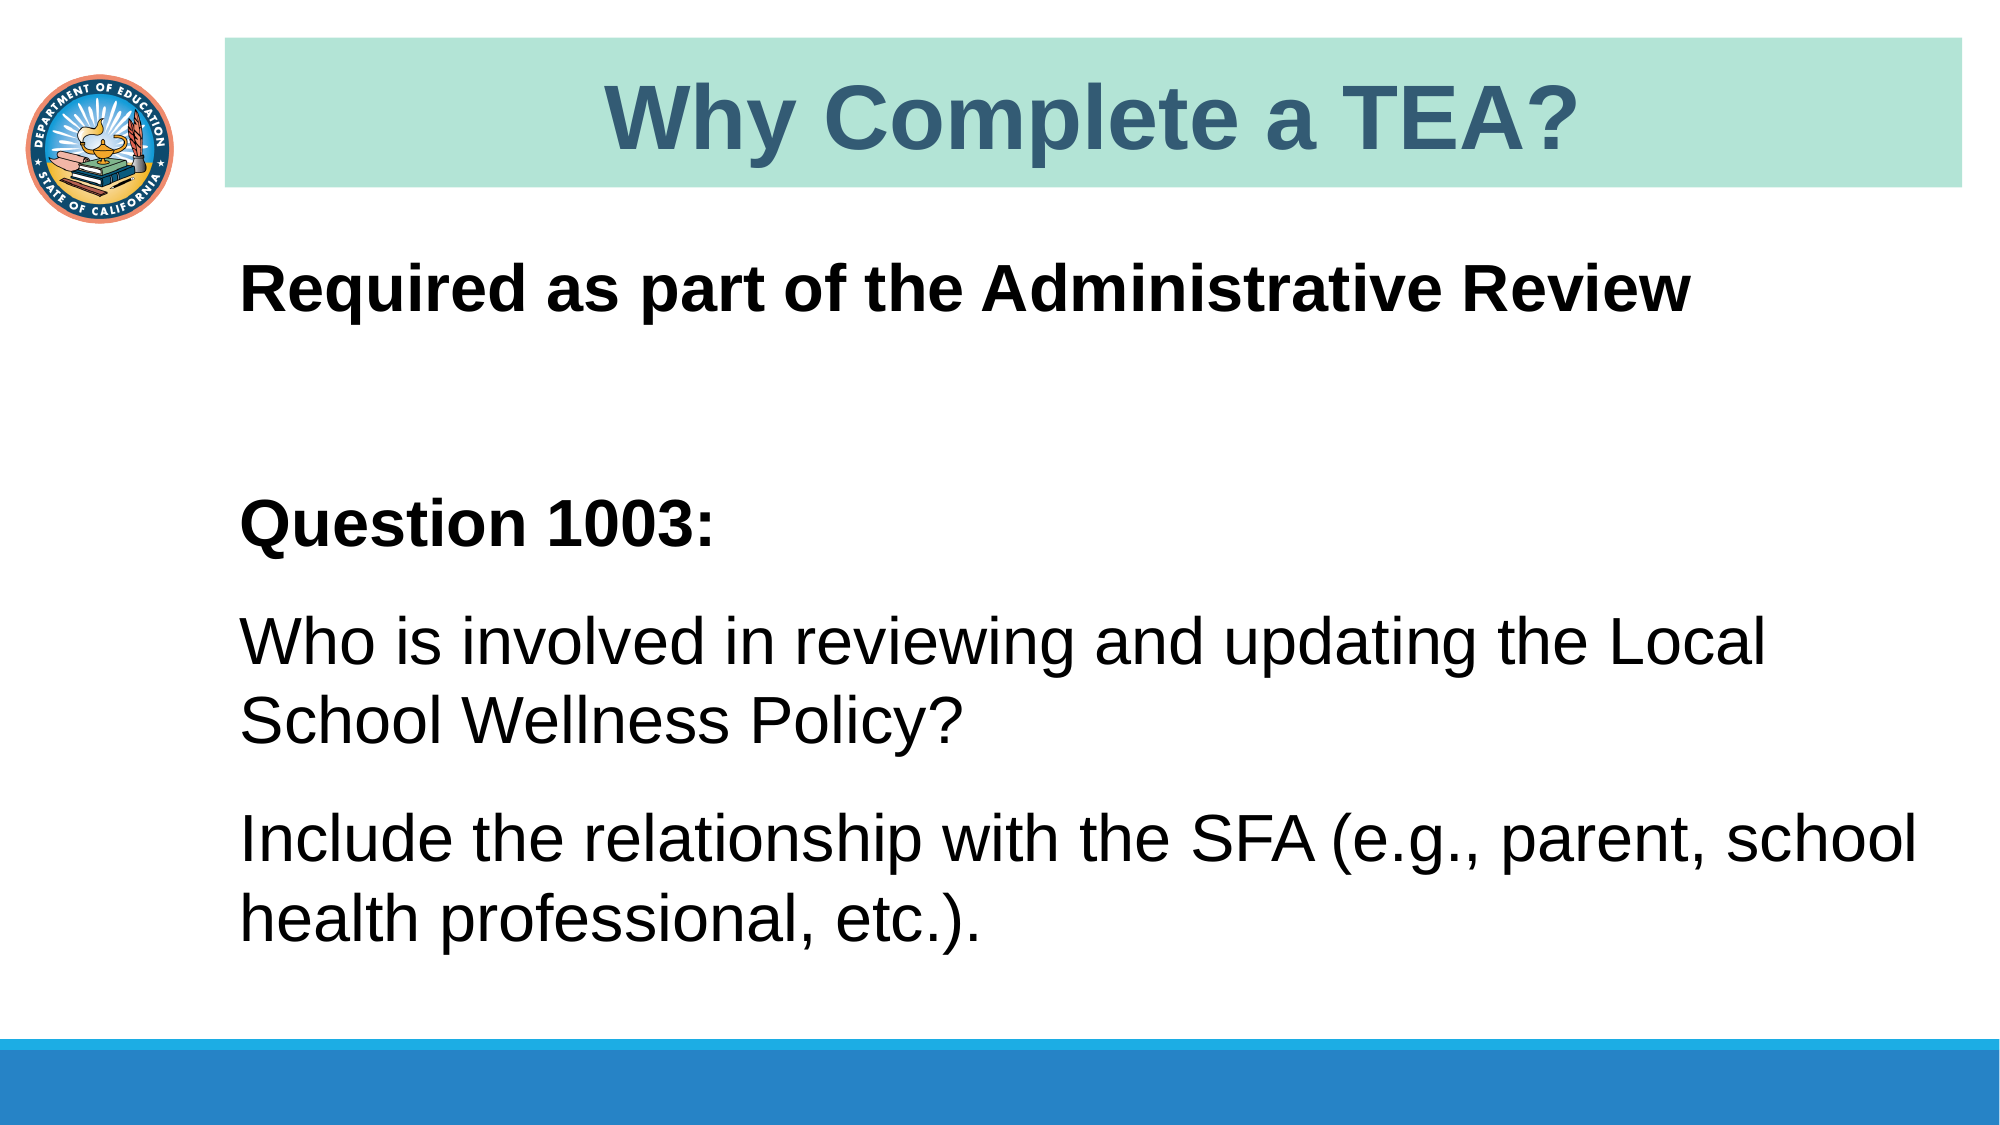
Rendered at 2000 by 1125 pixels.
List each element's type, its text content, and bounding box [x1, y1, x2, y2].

list Required as part of the Administrative Review Question 1003: Who is involved in reviewing and updating the Local School Wellness Policy? Include the relationship with the SFA (e.g., parent, school health professional, etc.). [224, 237, 1963, 1013]
picture [25, 74, 174, 224]
title Why Complete a TEA? [224, 37, 1963, 188]
